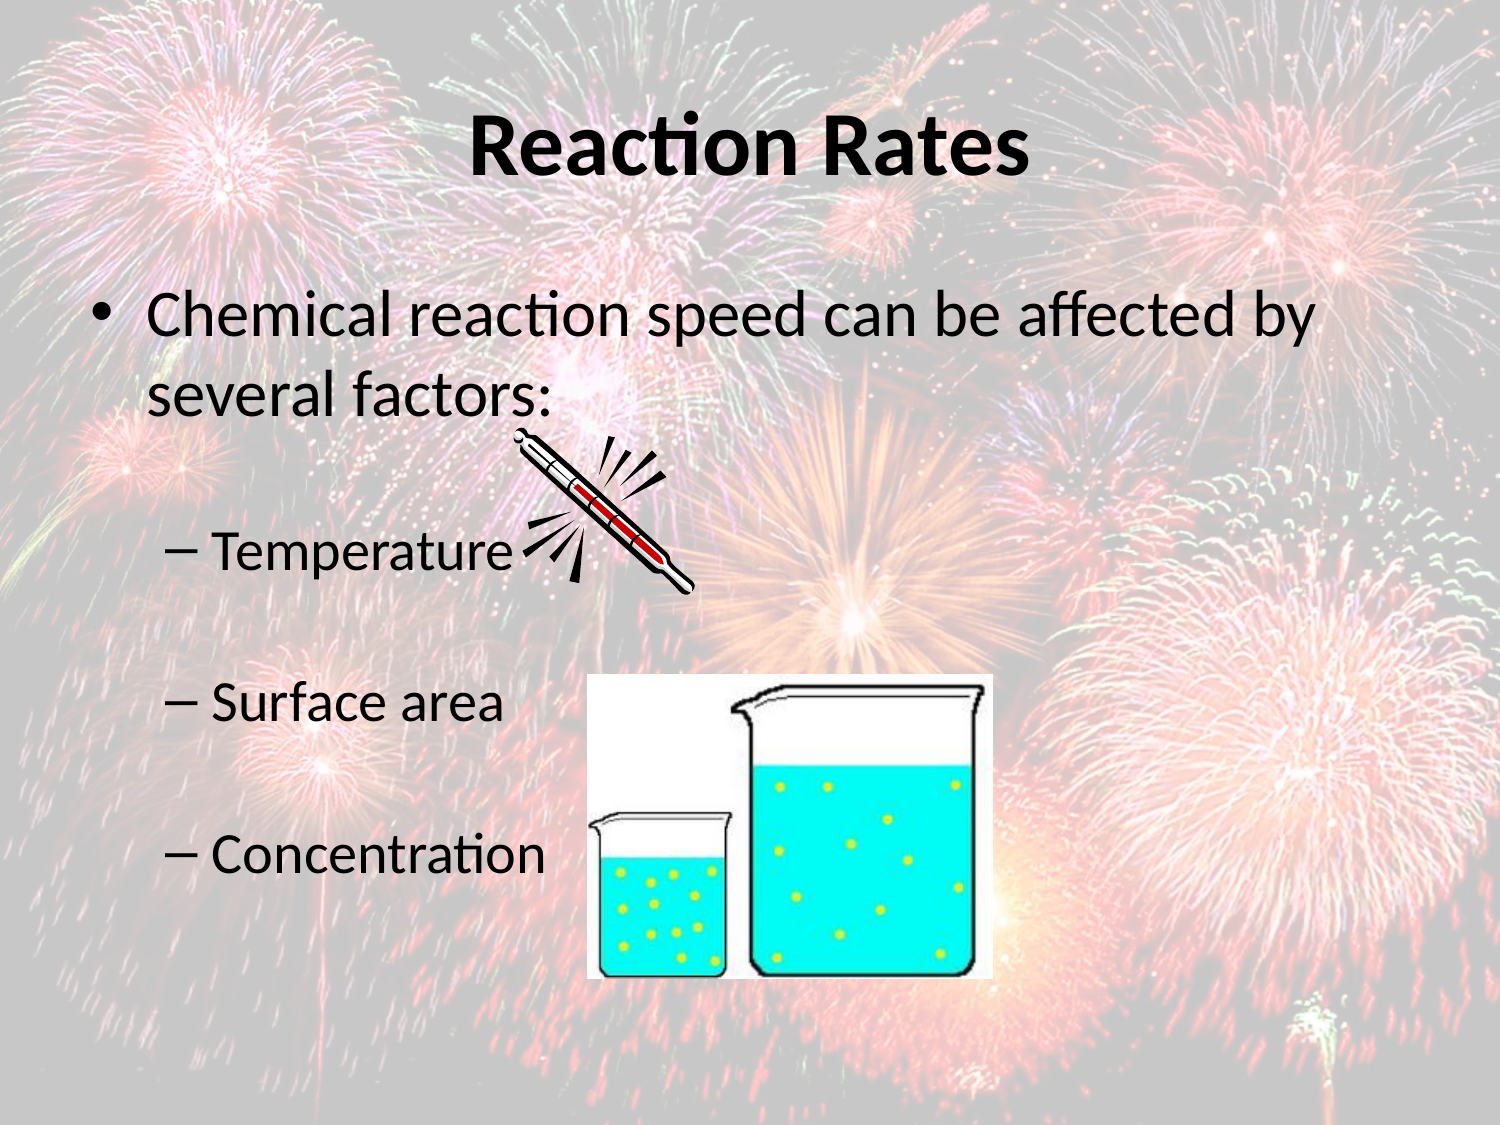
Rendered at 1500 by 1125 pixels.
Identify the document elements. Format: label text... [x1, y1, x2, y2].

picture [587, 674, 993, 979]
list Chemical reaction speed can be affected by several factors: Temperature Surface area Concentration [75, 262, 1425, 1005]
picture [512, 424, 699, 597]
title Reaction Rates [75, 45, 1425, 233]
